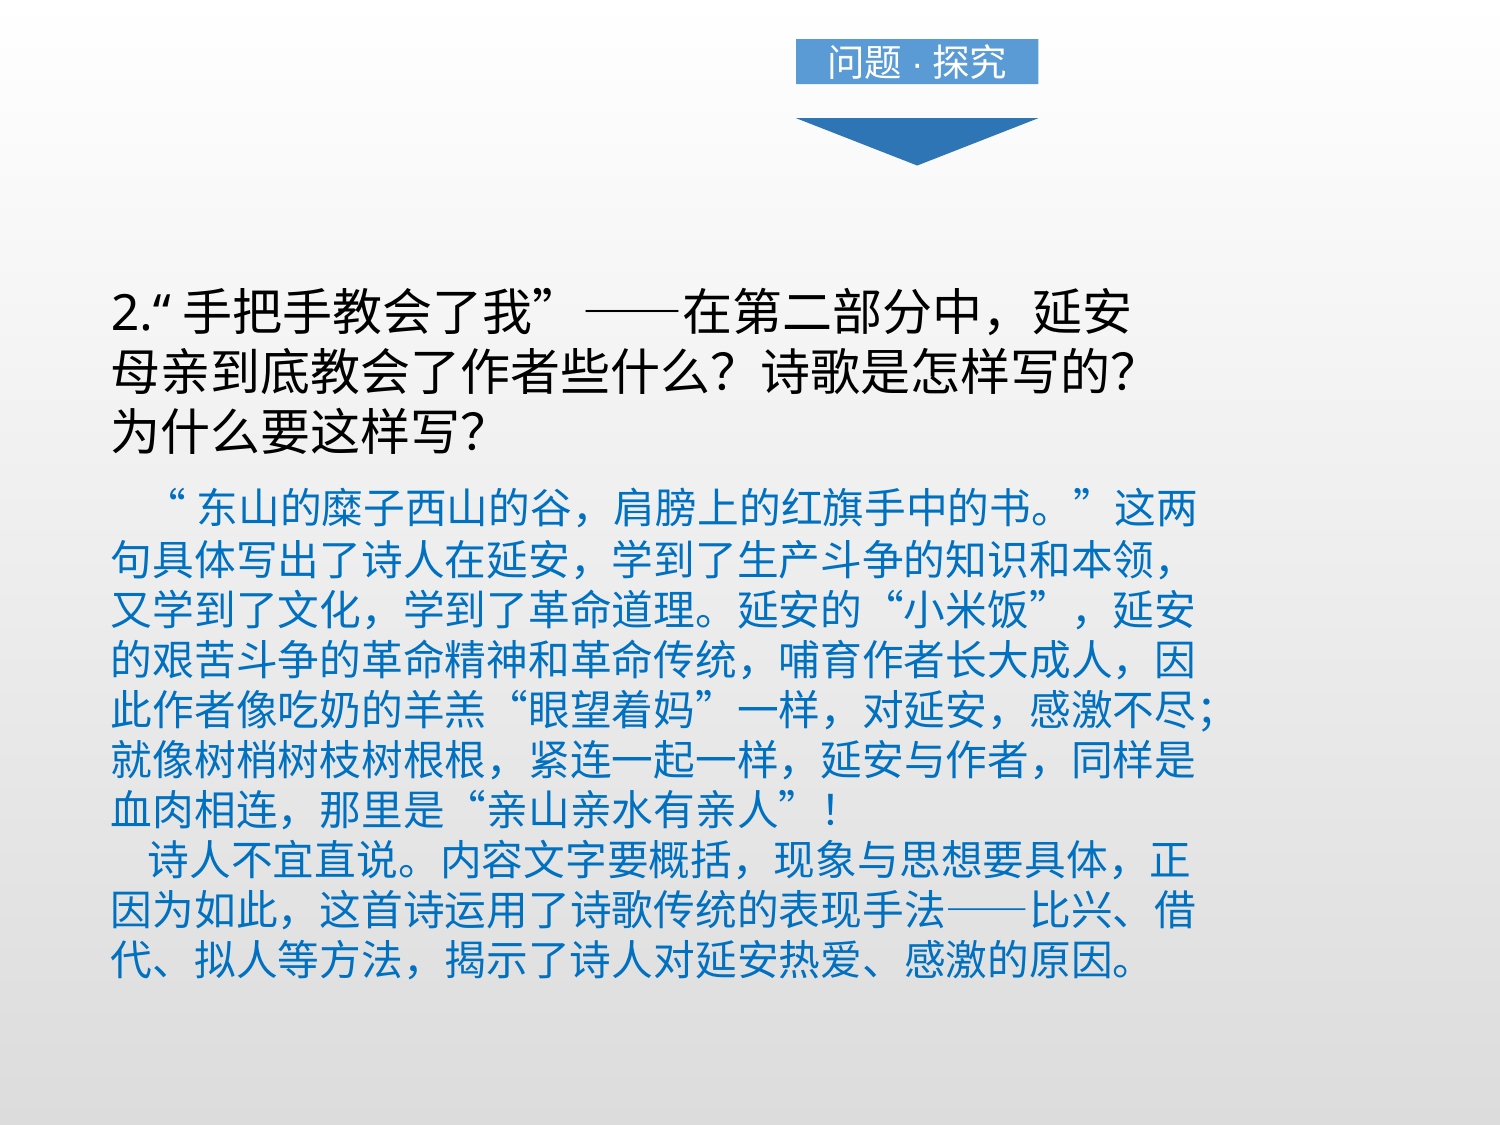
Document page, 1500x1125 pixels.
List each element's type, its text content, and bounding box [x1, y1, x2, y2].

text_box 2.“手把手教会了我”——在第二部分中，延安母亲到底教会了作者些什么？诗歌是怎样写的？为什么要这样写？ [96, 273, 1197, 466]
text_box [796, 38, 1039, 166]
text_box “东山的糜子西山的谷，肩膀上的红旗手中的书。”这两句具体写出了诗人在延安，学到了生产斗争的知识和本领，又学到了文化，学到了革命道理。延安的“小米饭”，延安的艰苦斗争的革命精神和革命传统，哺育作者长大成人，因此作者像吃奶的羊羔“眼望着妈”一样，对延安，感激不尽；就像树梢树枝树根根，紧连一起一样，延安与作者，同样是血肉相连，那里是“亲山亲水有亲人”！ 诗人不宜直说。内容文字要概括，现象与思想要具体，正因为如此，这首诗运用了诗歌传统的表现手法——比兴、借代、拟人等方法，揭示了诗人对延安热爱、感激的原因。 [96, 466, 1228, 992]
